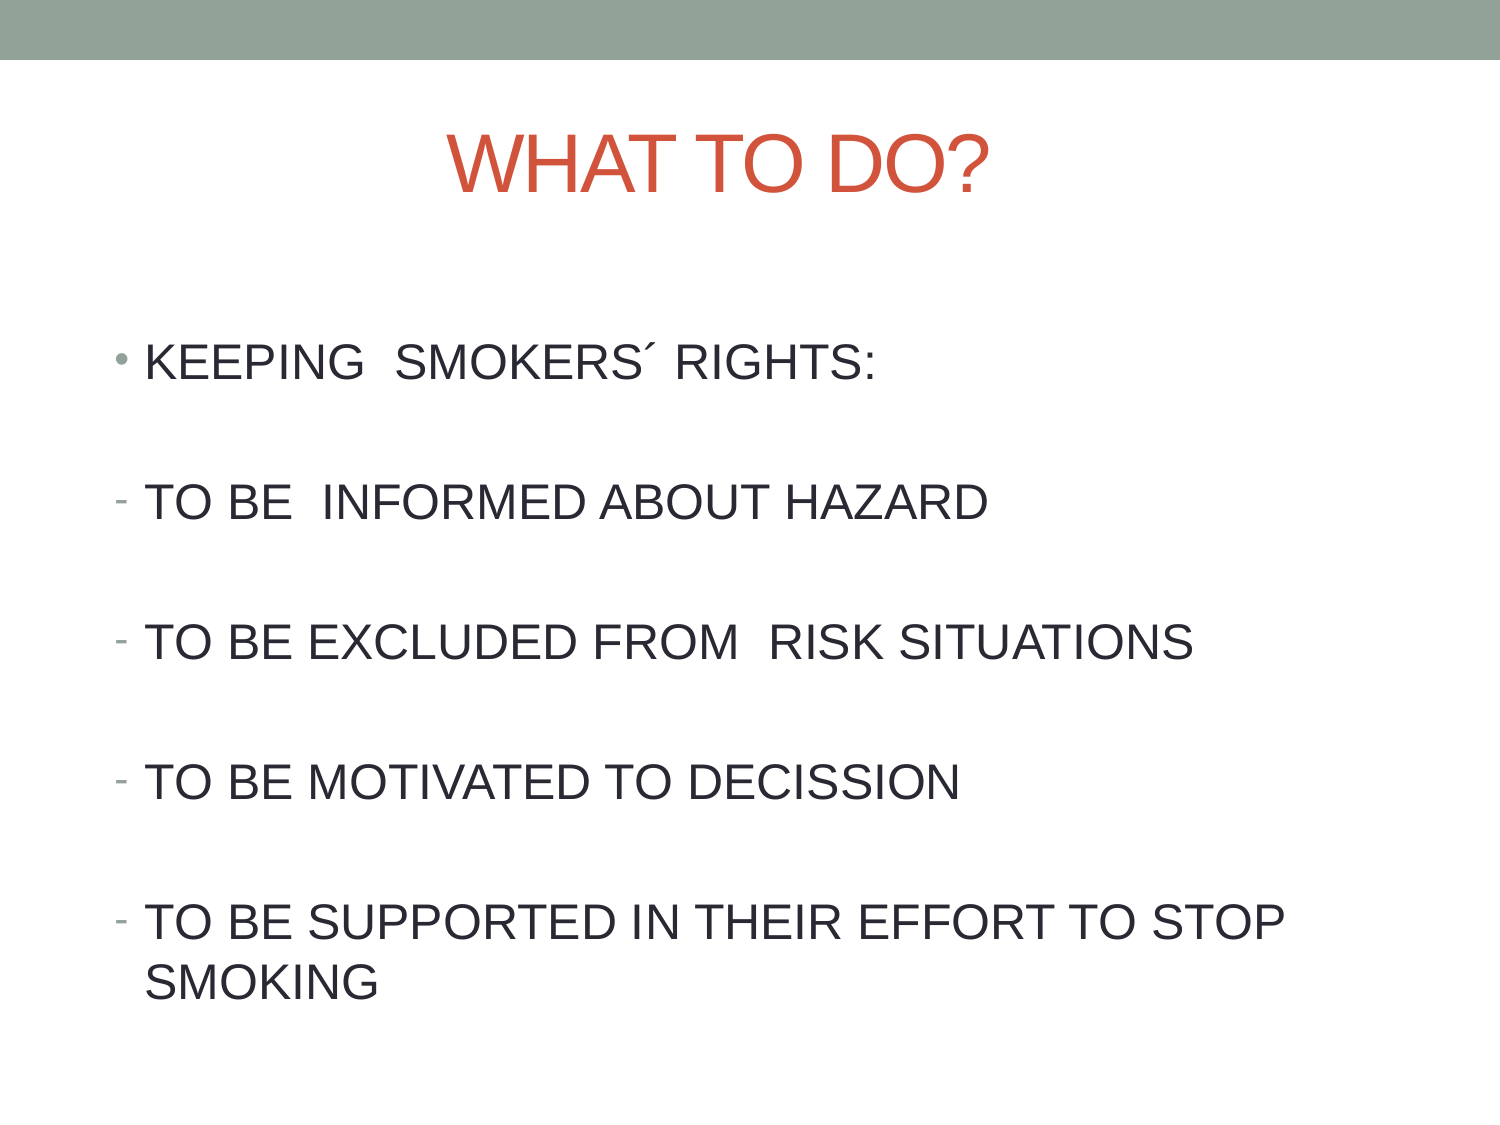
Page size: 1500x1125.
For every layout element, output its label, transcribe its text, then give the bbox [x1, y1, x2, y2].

title WHAT TO DO? [431, 78, 1118, 241]
list KEEPING SMOKERS´ RIGHTS: TO BE INFORMED ABOUT HAZARD TO BE EXCLUDED FROM RISK SITUATIONS TO BE MOTIVATED TO DECISSION TO BE SUPPORTED IN THEIR EFFORT TO STOP SMOKING [99, 321, 1450, 1122]
